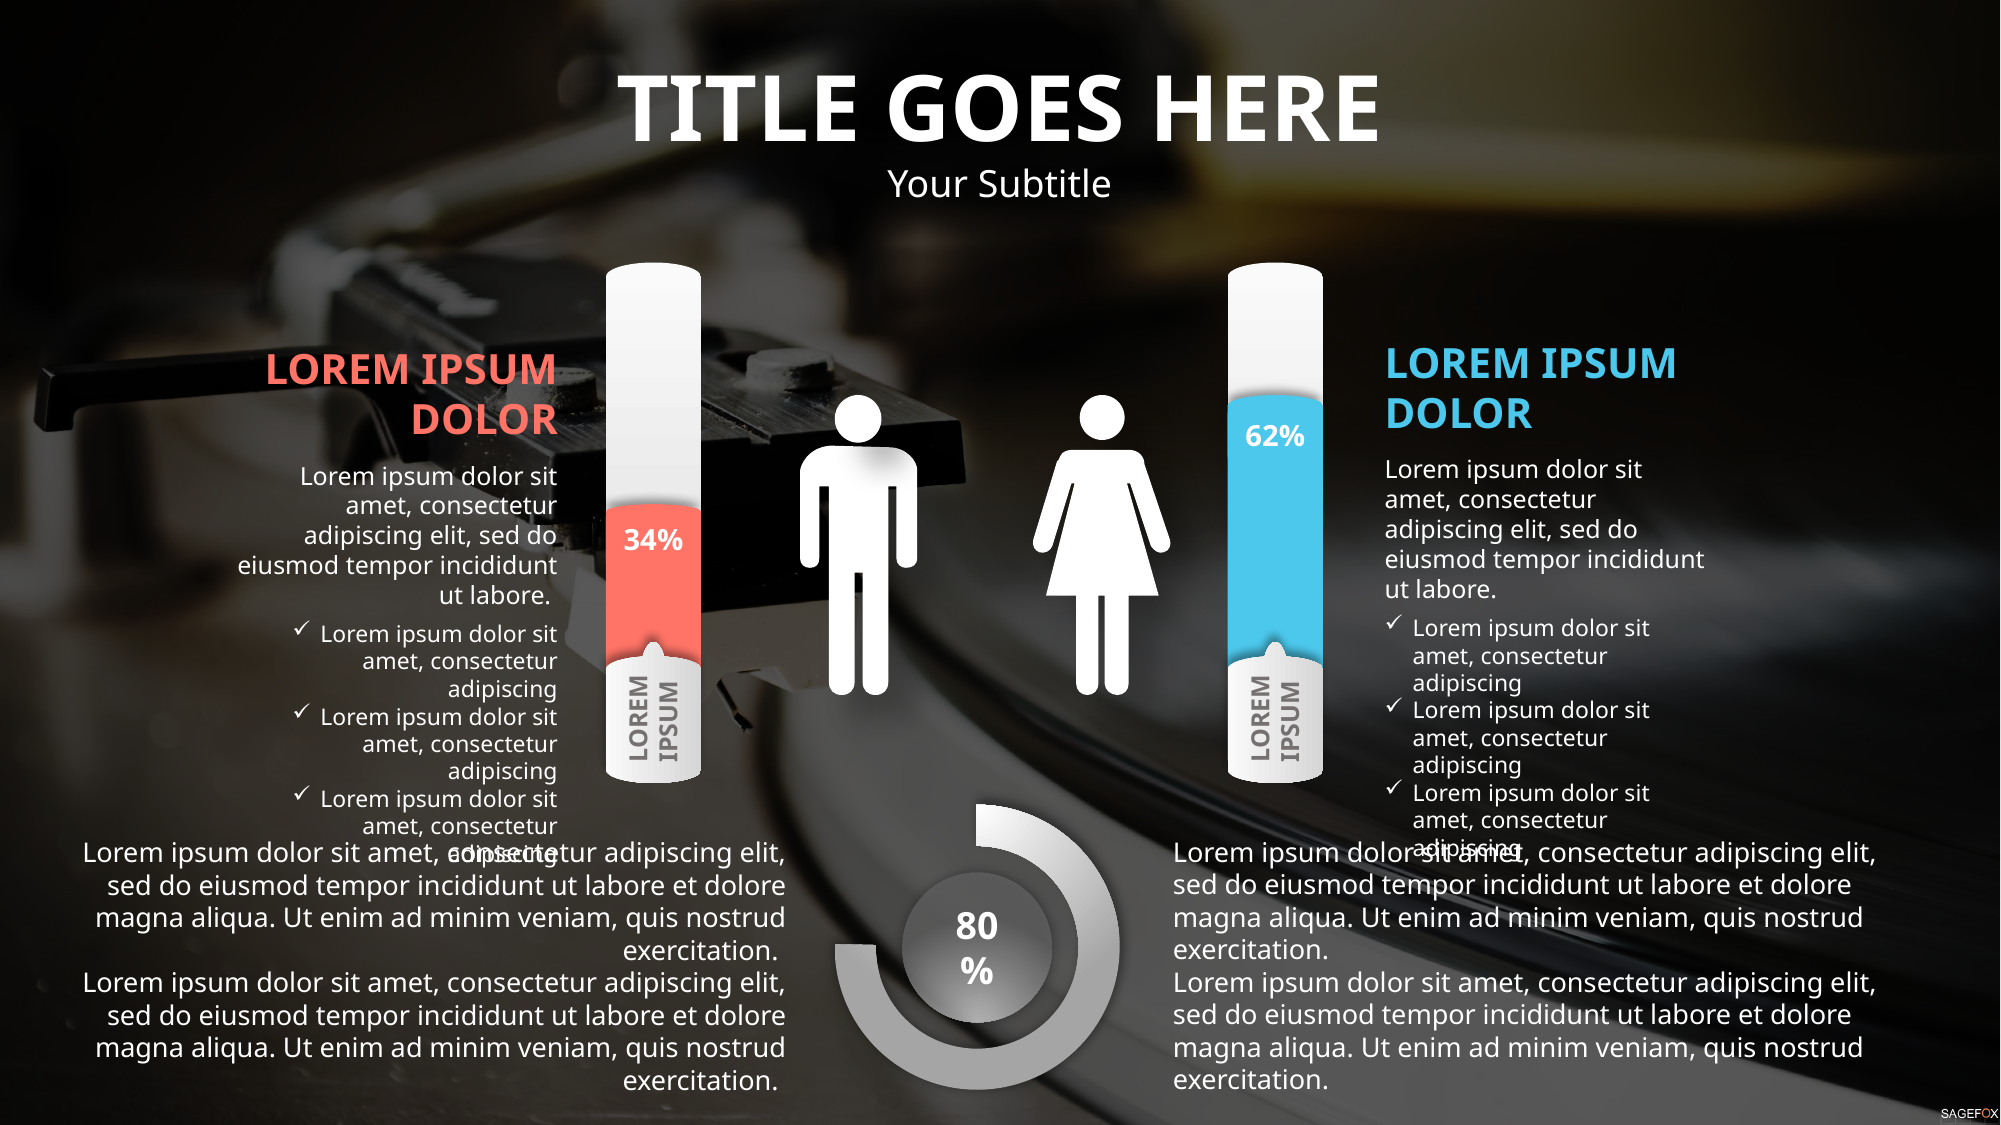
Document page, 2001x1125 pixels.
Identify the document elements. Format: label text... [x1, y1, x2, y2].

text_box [1227, 641, 1323, 783]
text_box Lorem ipsum dolor sit amet, consectetur adipiscing elit, sed do eiusmod tempor incididunt ut labore et dolore magna aliqua. Ut enim ad minim veniam, quis nostrud exercitation. Lorem ipsum dolor sit amet, consectetur adipiscing elit, sed do eiusmod tempor incididunt ut labore et dolore magna aliqua. Ut enim ad minim veniam, quis nostrud exercitation. [25, 828, 801, 1103]
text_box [799, 394, 918, 695]
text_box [605, 504, 702, 641]
text_box [833, 803, 1121, 1091]
text_box [604, 261, 703, 504]
text_box TITLE GOES HERE Your Subtitle [548, 42, 1452, 212]
text_box LOREM IPSUM DOLOR Lorem ipsum dolor sit amet, consectetur adipiscing elit, sed do eiusmod tempor incididunt ut labore. Lorem ipsum dolor sit amet, consectetur adipiscing Lorem ipsum dolor sit amet, consectetur adipiscing Lorem ipsum dolor sit amet, consectetur adipiscing [1369, 329, 1730, 827]
text_box [1226, 261, 1324, 395]
text_box 80% [901, 871, 1054, 1024]
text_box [1227, 394, 1323, 641]
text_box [1031, 394, 1172, 695]
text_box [605, 641, 702, 783]
text_box Lorem ipsum dolor sit amet, consectetur adipiscing elit, sed do eiusmod tempor incididunt ut labore et dolore magna aliqua. Ut enim ad minim veniam, quis nostrud exercitation. Lorem ipsum dolor sit amet, consectetur adipiscing elit, sed do eiusmod tempor incididunt ut labore et dolore magna aliqua. Ut enim ad minim veniam, quis nostrud exercitation. [1158, 827, 1934, 1103]
picture [0, 0, 2001, 1125]
text_box LOREM IPSUM DOLOR Lorem ipsum dolor sit amet, consectetur adipiscing elit, sed do eiusmod tempor incididunt ut labore. Lorem ipsum dolor sit amet, consectetur adipiscing Lorem ipsum dolor sit amet, consectetur adipiscing Lorem ipsum dolor sit amet, consectetur adipiscing [212, 335, 573, 828]
